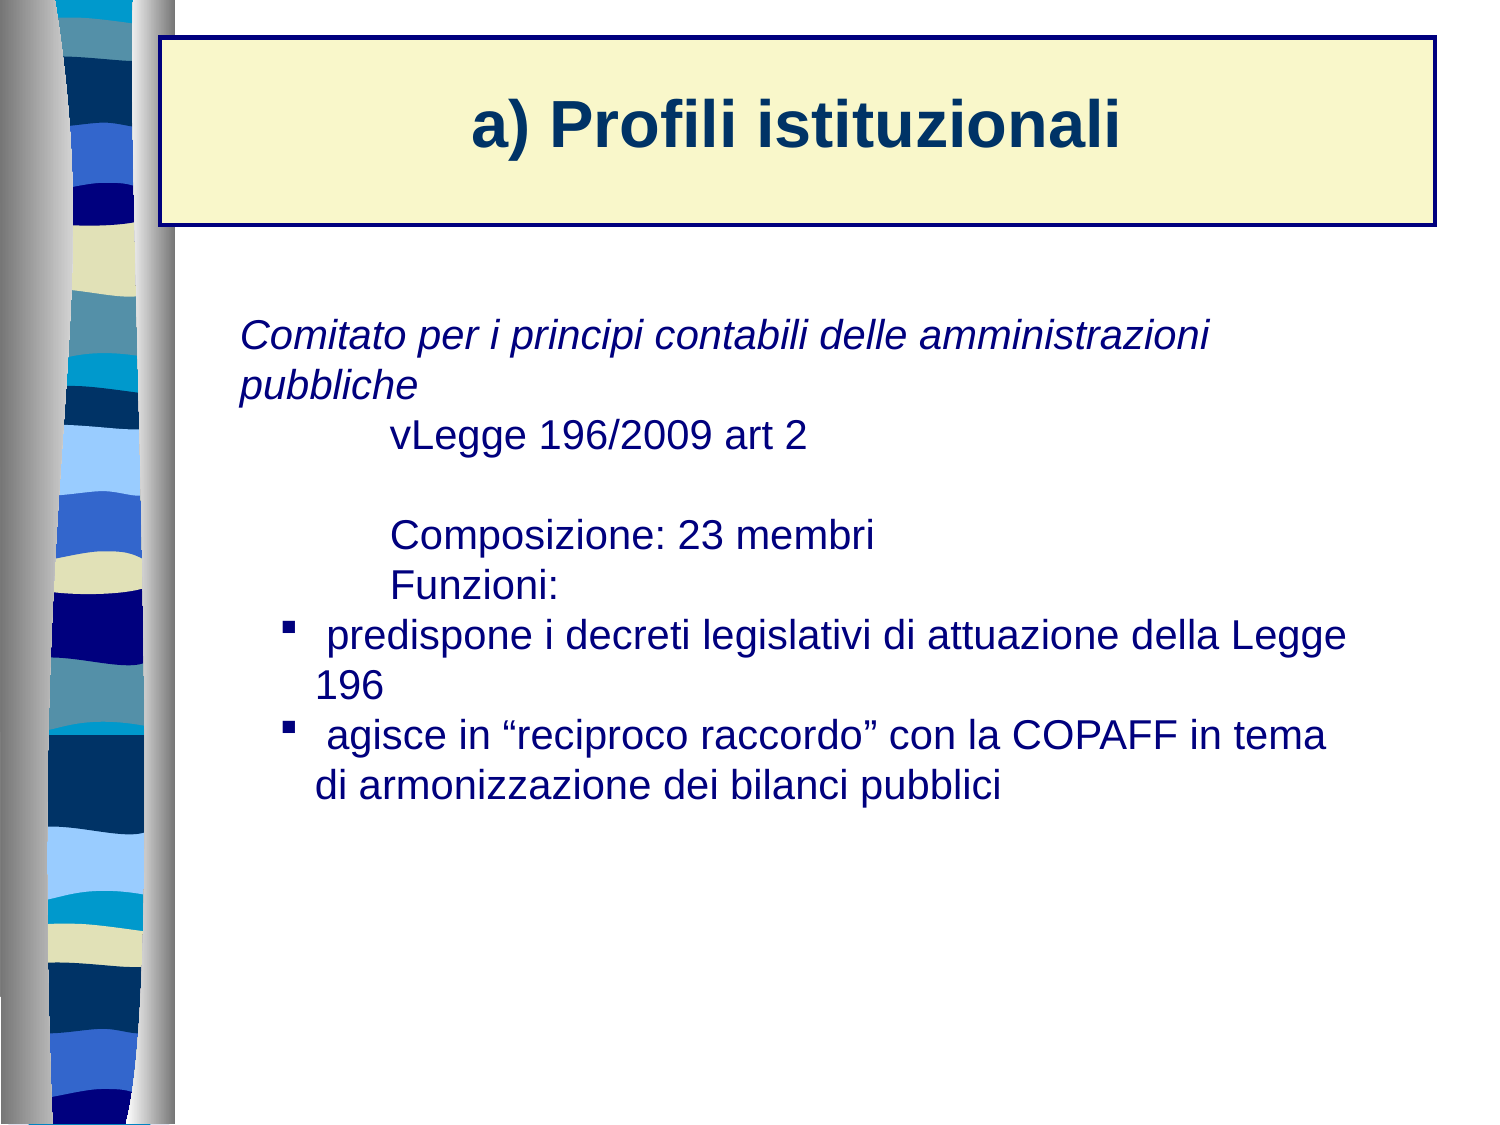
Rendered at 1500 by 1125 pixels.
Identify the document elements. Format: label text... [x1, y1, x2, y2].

text_box Comitato per i principi contabili delle amministrazioni pubbliche vLegge 196/2009 art 2 Composizione: 23 membri Funzioni: predispone i decreti legislativi di attuazione della Legge 196 agisce in “reciproco raccordo” con la COPAFF in tema di armonizzazione dei bilanci pubblici [224, 299, 1363, 936]
title a) Profili istituzionali [159, 37, 1436, 226]
